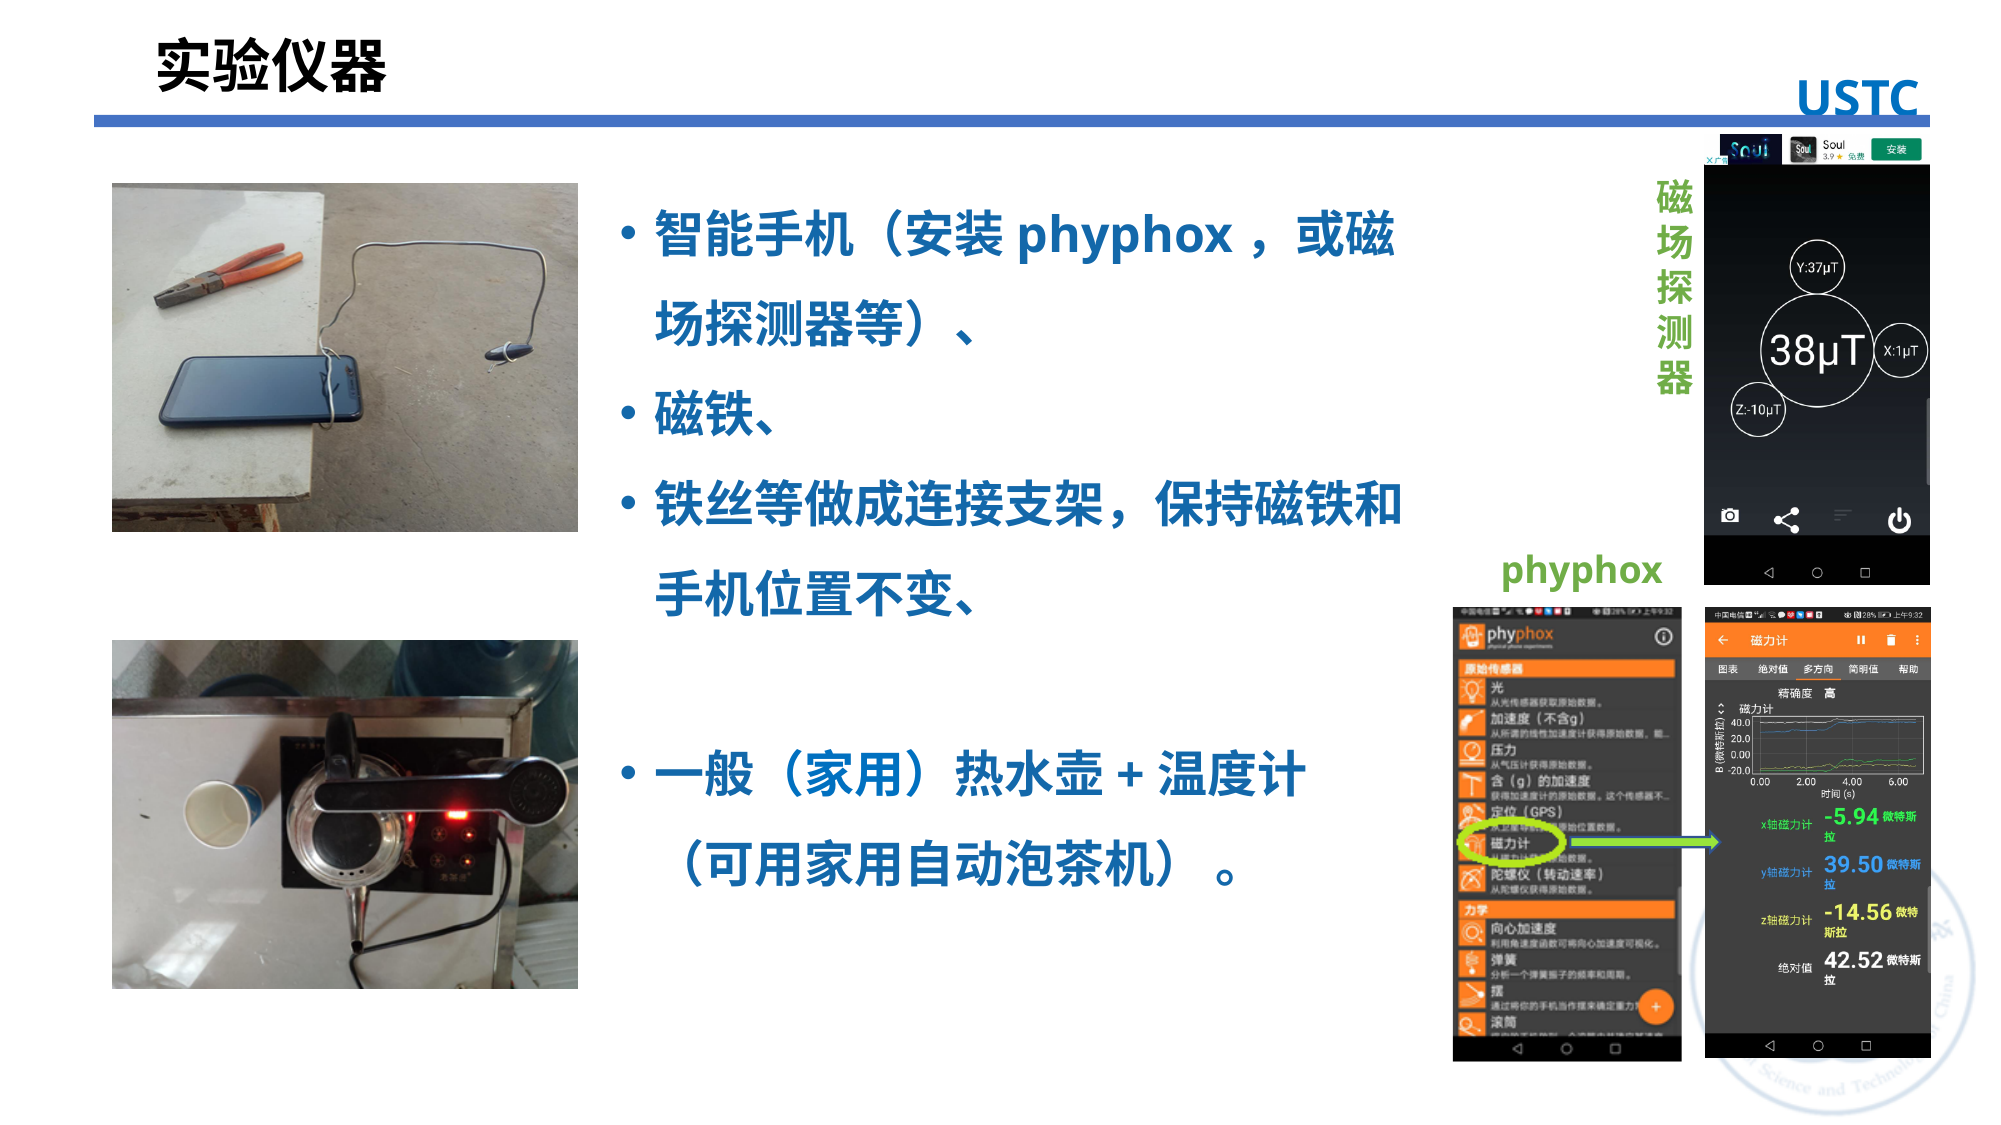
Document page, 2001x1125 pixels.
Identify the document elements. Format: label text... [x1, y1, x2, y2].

text_box 实验仪器 [139, 21, 403, 59]
picture [1452, 607, 1682, 1065]
text_box [1682, 835, 1705, 849]
picture [1683, 607, 1987, 1125]
picture [112, 640, 578, 989]
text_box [93, 59, 2000, 135]
picture [1704, 134, 1930, 585]
picture [112, 183, 578, 533]
text_box 智能手机（安装phyphox，或磁场探测器等）、 磁铁、 铁丝等做成连接支架，保持磁铁和手机位置不变、 一般（家用）热水壶+温度计 （可用家用自动泡茶机） 。 [608, 167, 1453, 899]
text_box 磁场探测器 [1642, 167, 1698, 407]
text_box phyphox [1485, 538, 1727, 599]
